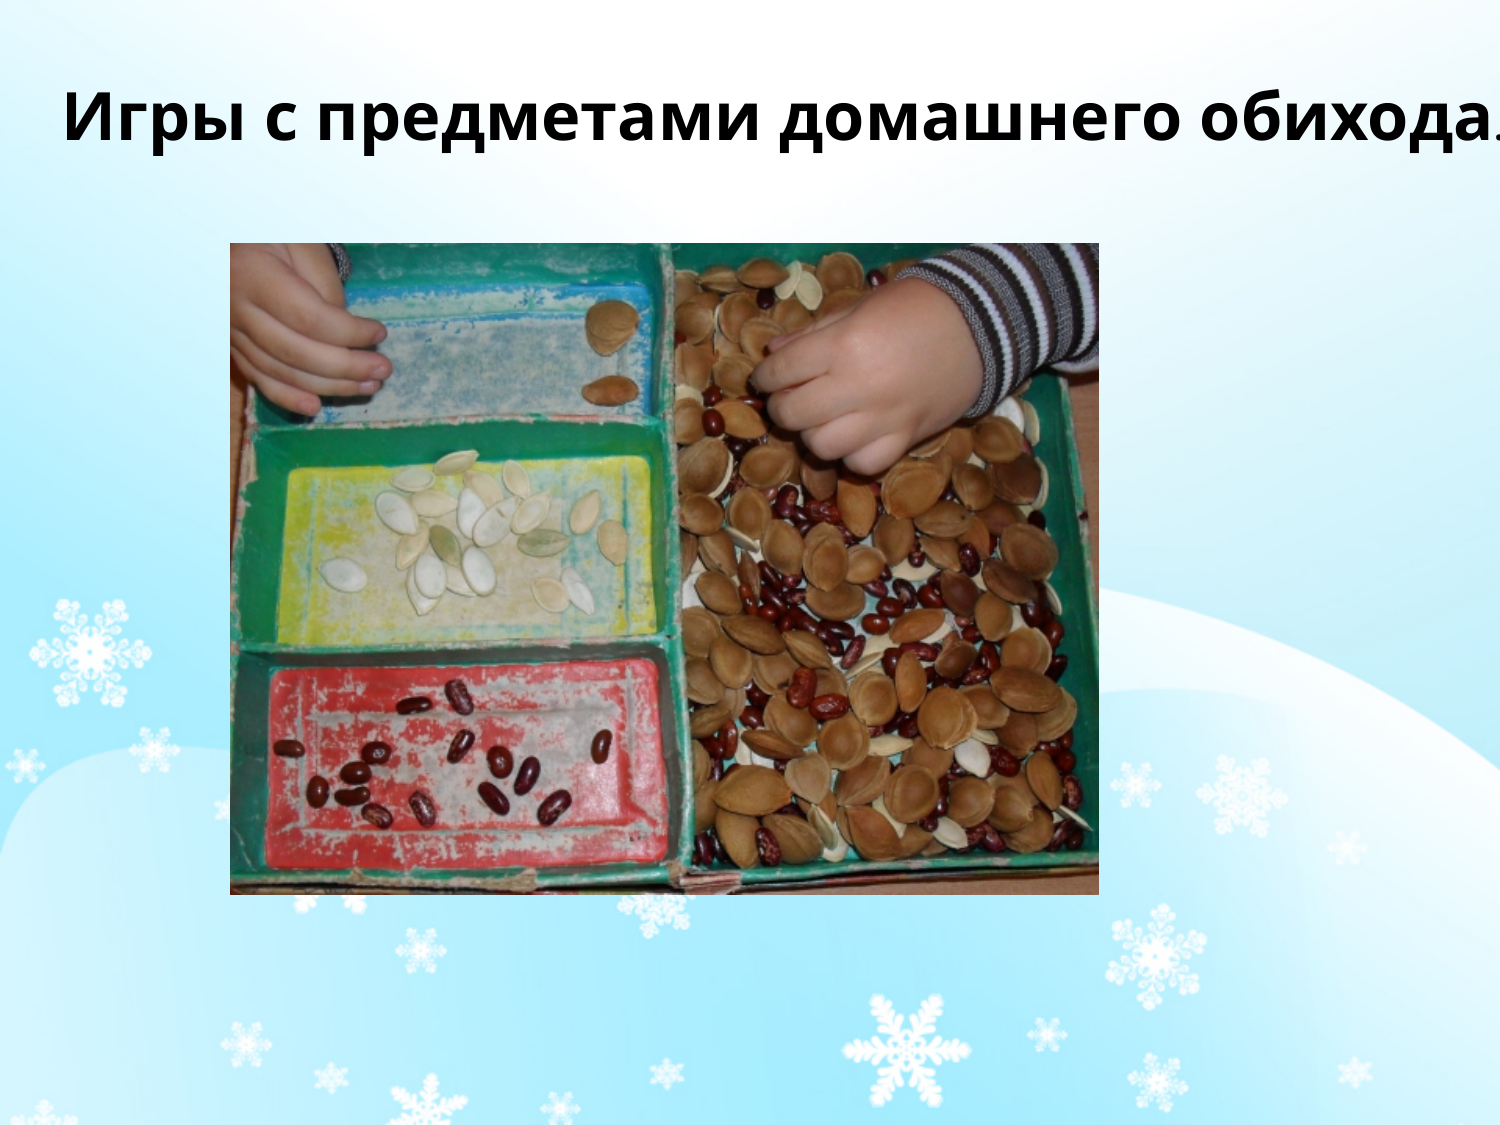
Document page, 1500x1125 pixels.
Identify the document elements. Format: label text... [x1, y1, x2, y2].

text_box Игры с предметами домашнего обихода. [46, 66, 1500, 161]
picture [0, 0, 1500, 1125]
